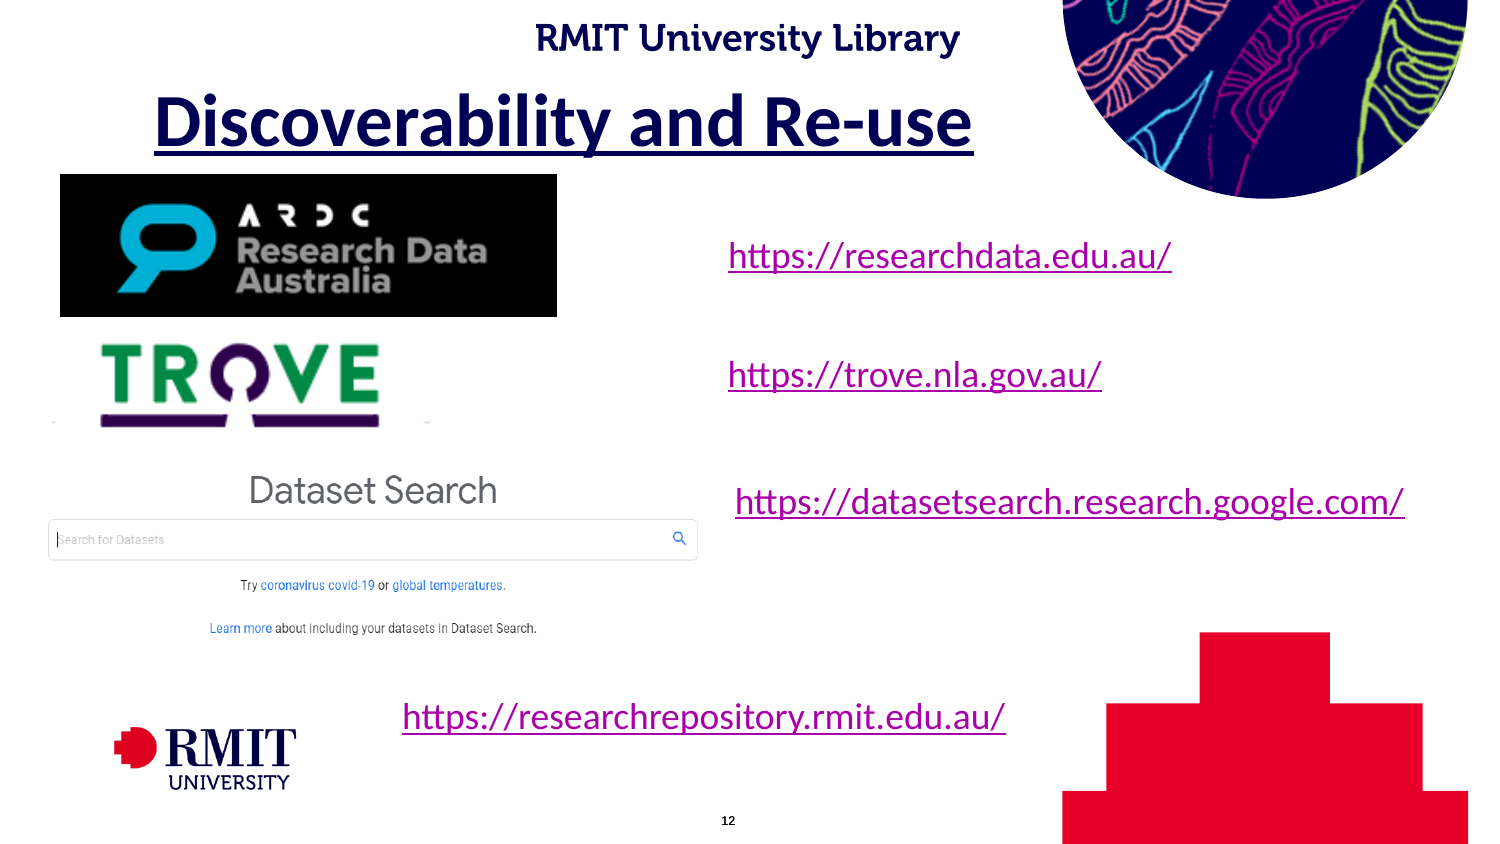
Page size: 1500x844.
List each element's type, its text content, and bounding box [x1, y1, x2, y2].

text_box https://researchrepository.rmit.edu.au/ [386, 685, 1074, 745]
text_box https://researchdata.edu.au/ [713, 223, 1201, 284]
text_box https://datasetsearch.research.google.com/ [724, 469, 1444, 530]
text_box https://trove.nla.gov.au/ [712, 342, 1163, 403]
picture [51, 320, 430, 443]
picture [517, 8, 984, 64]
picture [95, 710, 314, 808]
text_box Discoverability and Re-use [139, 64, 1021, 169]
picture [1062, 0, 1470, 199]
picture [60, 174, 558, 318]
picture [33, 450, 720, 650]
